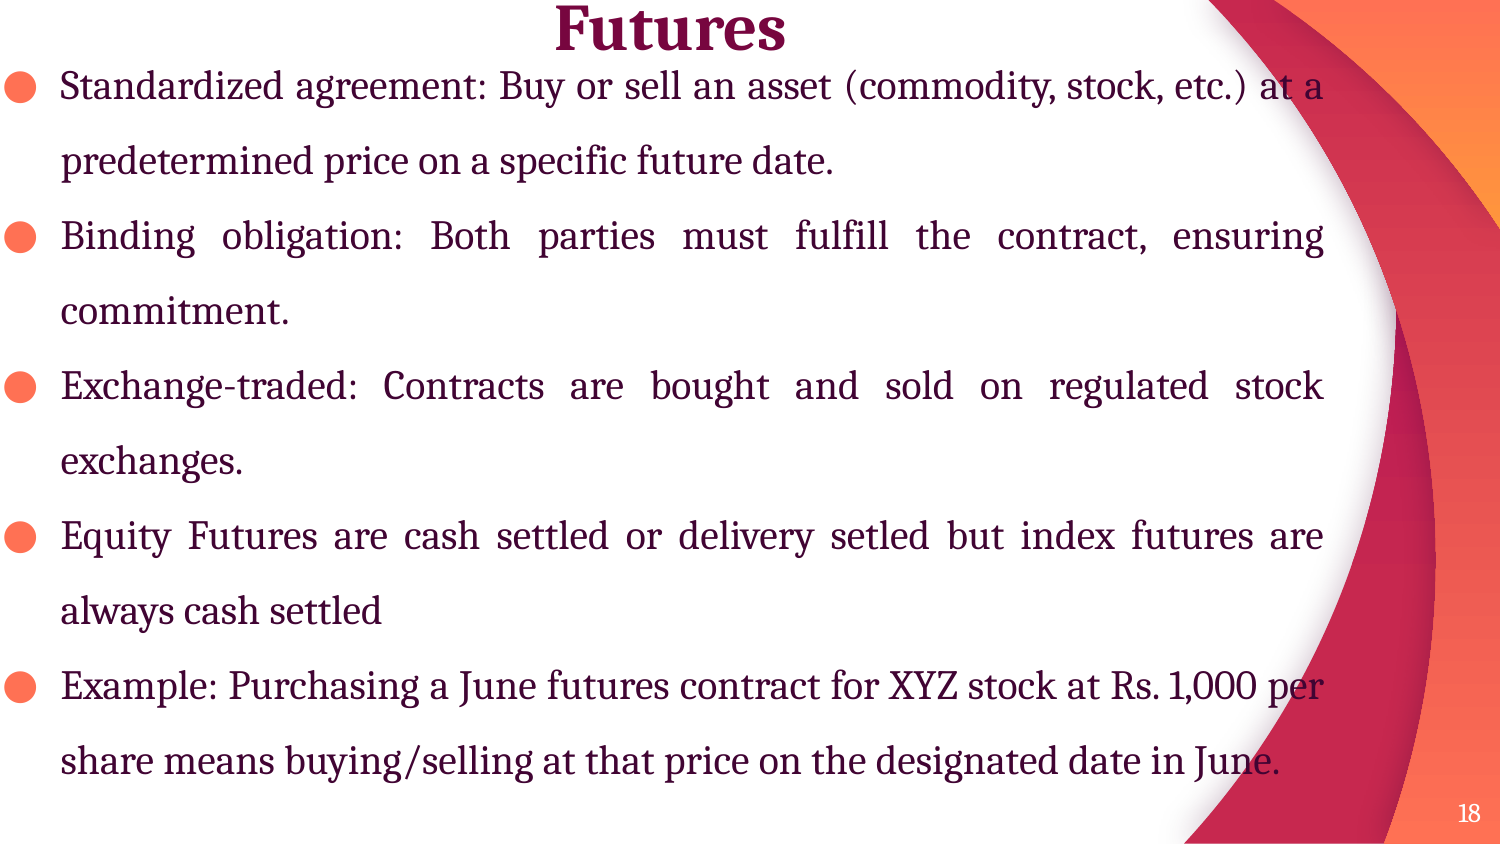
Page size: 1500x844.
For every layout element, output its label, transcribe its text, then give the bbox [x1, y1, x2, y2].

slide_number 18 [1391, 779, 1482, 844]
title Futures [100, 0, 1243, 32]
list Standardized agreement: Buy or sell an asset (commodity, stock, etc.) at a predetermined price on a specific future date. Binding obligation: Both parties must fulfill the contract, ensuring commitment. Exchange-traded: Contracts are bought and sold on regulated stock exchanges. Equity Futures are cash settled or delivery setled but index futures are always cash settled Example: Purchasing a June futures contract for XYZ stock at Rs. 1,000 per share means buying/selling at that price on the designated date in June. [0, 32, 1325, 713]
